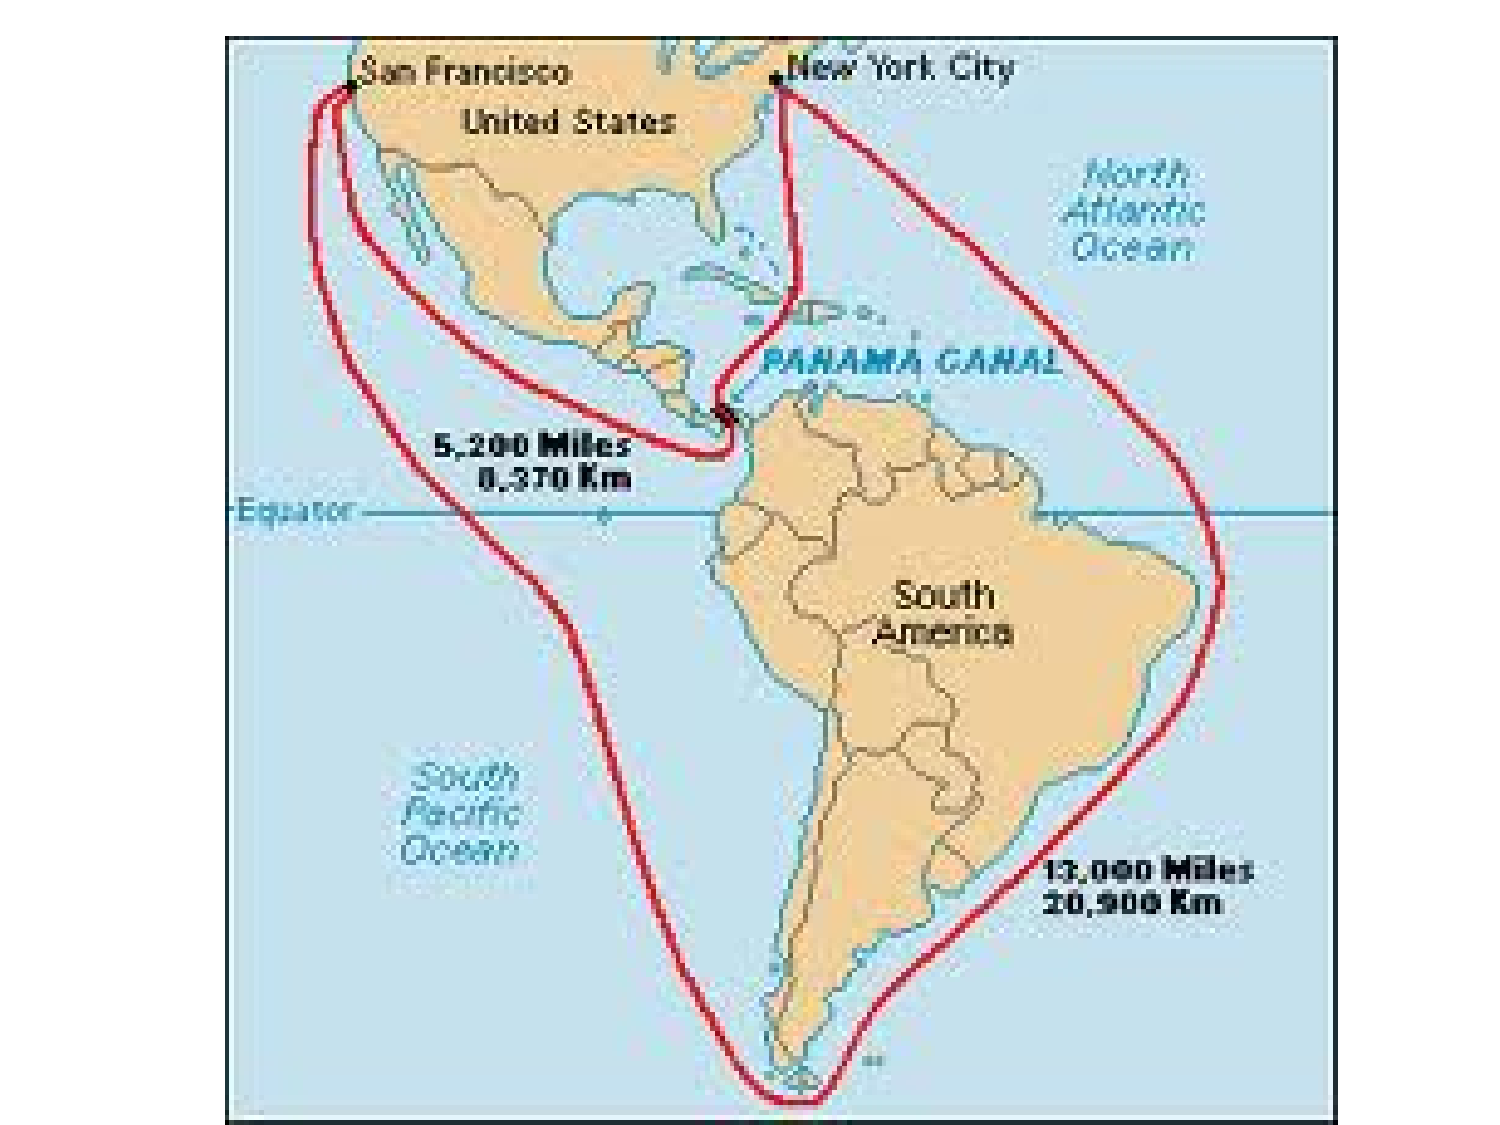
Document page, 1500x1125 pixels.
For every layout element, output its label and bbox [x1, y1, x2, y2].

picture [224, 36, 1338, 1125]
